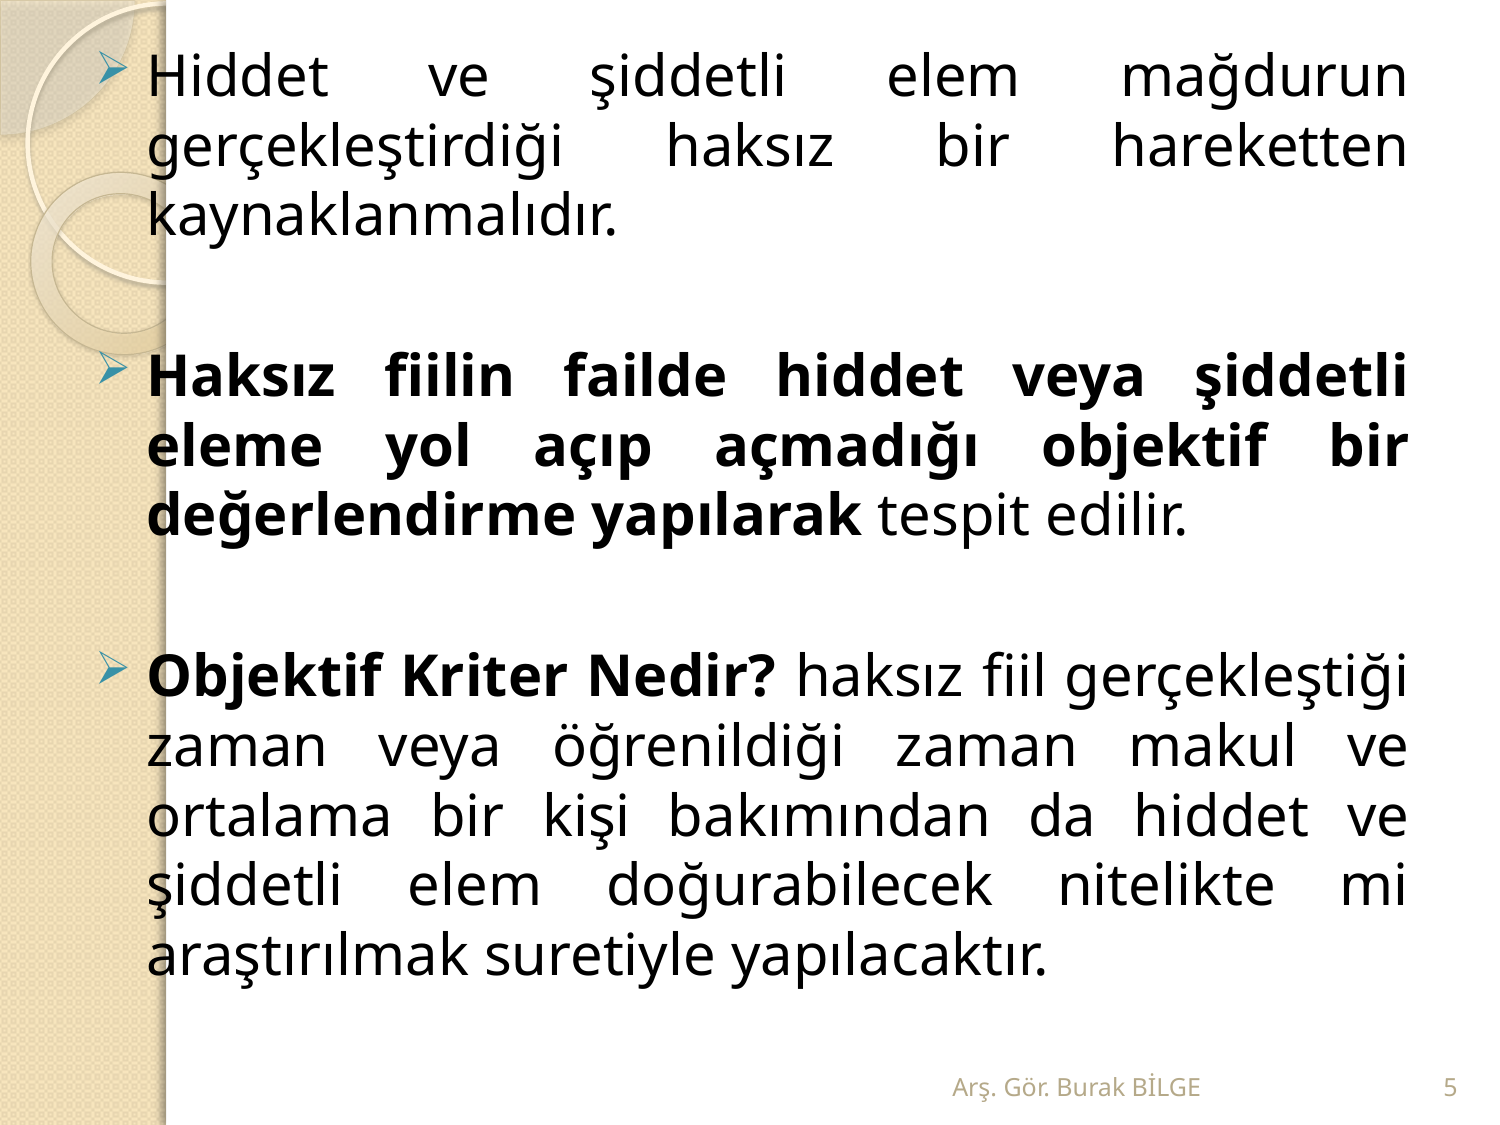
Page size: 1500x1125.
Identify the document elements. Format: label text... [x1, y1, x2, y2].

footer Arş. Gör. Burak BİLGE [937, 1034, 1413, 1113]
slide_number 5 [1413, 1034, 1488, 1113]
list Hiddet ve şiddetli elem mağdurun gerçekleştirdiği haksız bir hareketten kaynaklanmalıdır. Haksız fiilin failde hiddet veya şiddetli eleme yol açıp açmadığı objektif bir değerlendirme yapılarak tespit edilir. Objektif Kriter Nedir? haksız fiil gerçekleştiği zaman veya öğrenildiği zaman makul ve ortalama bir kişi bakımından da hiddet ve şiddetli elem doğurabilecek nitelikte mi araştırılmak suretiyle yapılacaktır. [75, 30, 1425, 1005]
